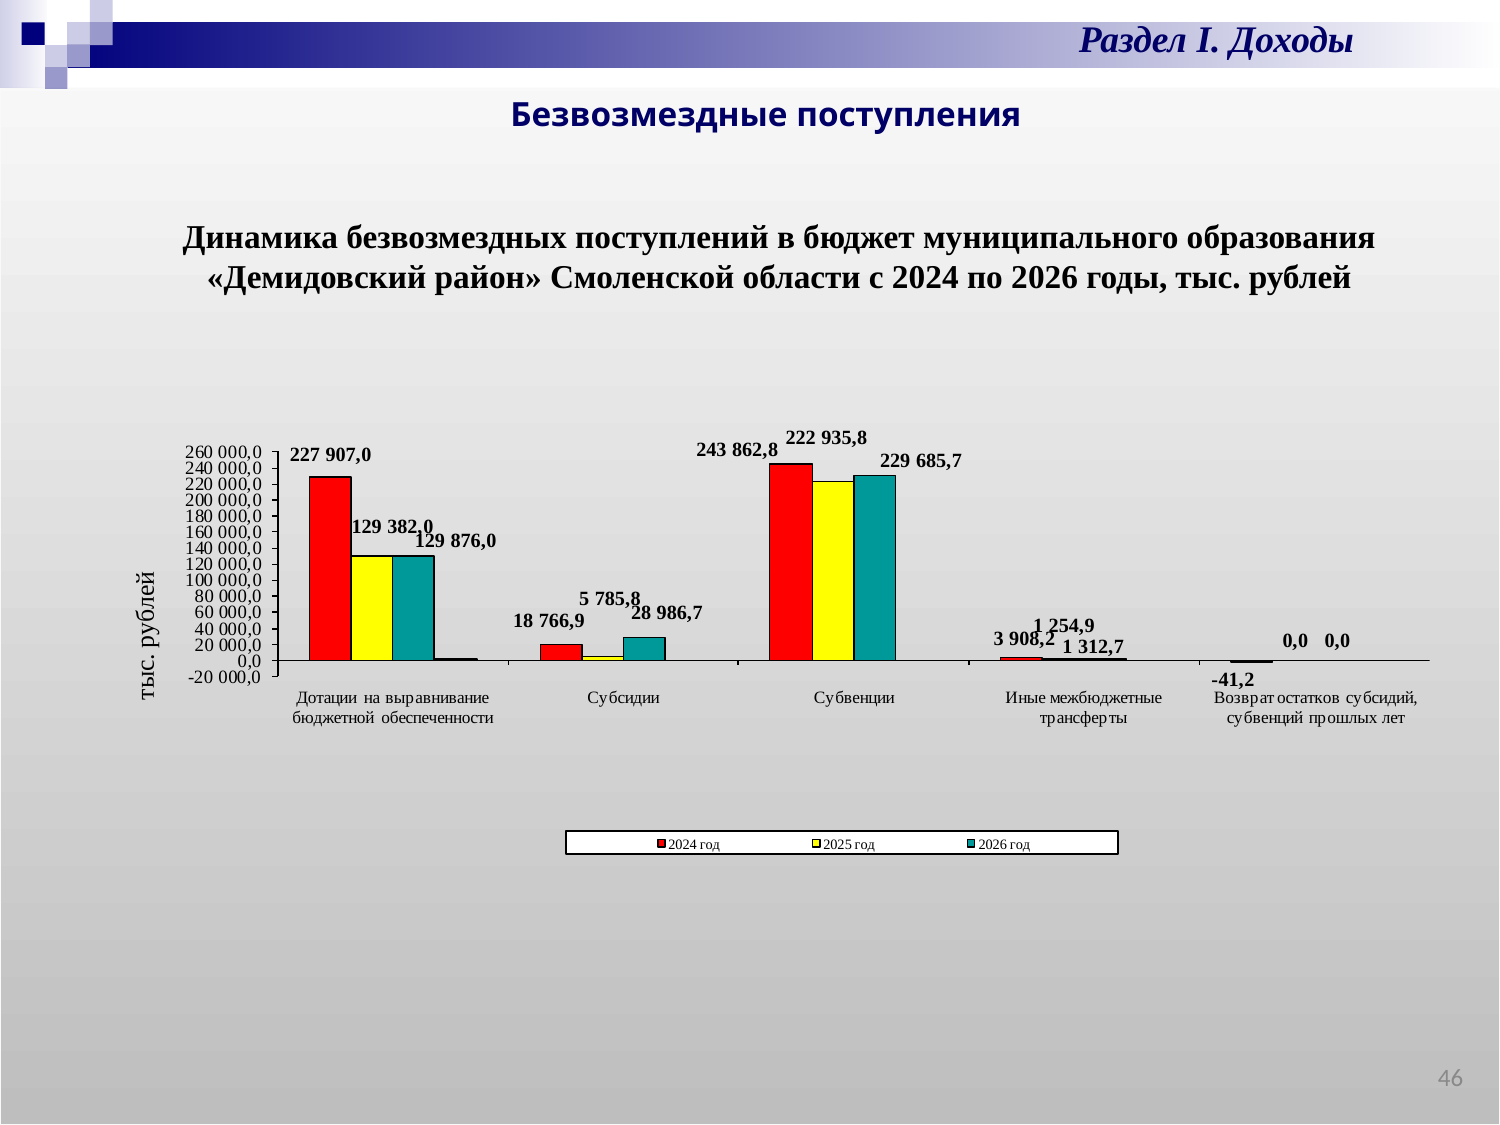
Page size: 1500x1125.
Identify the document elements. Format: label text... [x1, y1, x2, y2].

text_box Раздел I. Доходы [938, 7, 1495, 67]
text_box 46 [1328, 1046, 1479, 1107]
table_cell 0,00 [689, 22, 693, 67]
text_box [0, 89, 1500, 1125]
text_box Динамика безвозмездных поступлений в бюджет муниципального образования «Демидовский район» Смоленской области с 2024 по 2026 годы, тыс. рублей [123, 208, 1437, 303]
text_box Безвозмездные поступления [129, 85, 1403, 141]
table_cell 367 885,10 [778, 22, 783, 67]
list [119, 415, 1441, 866]
